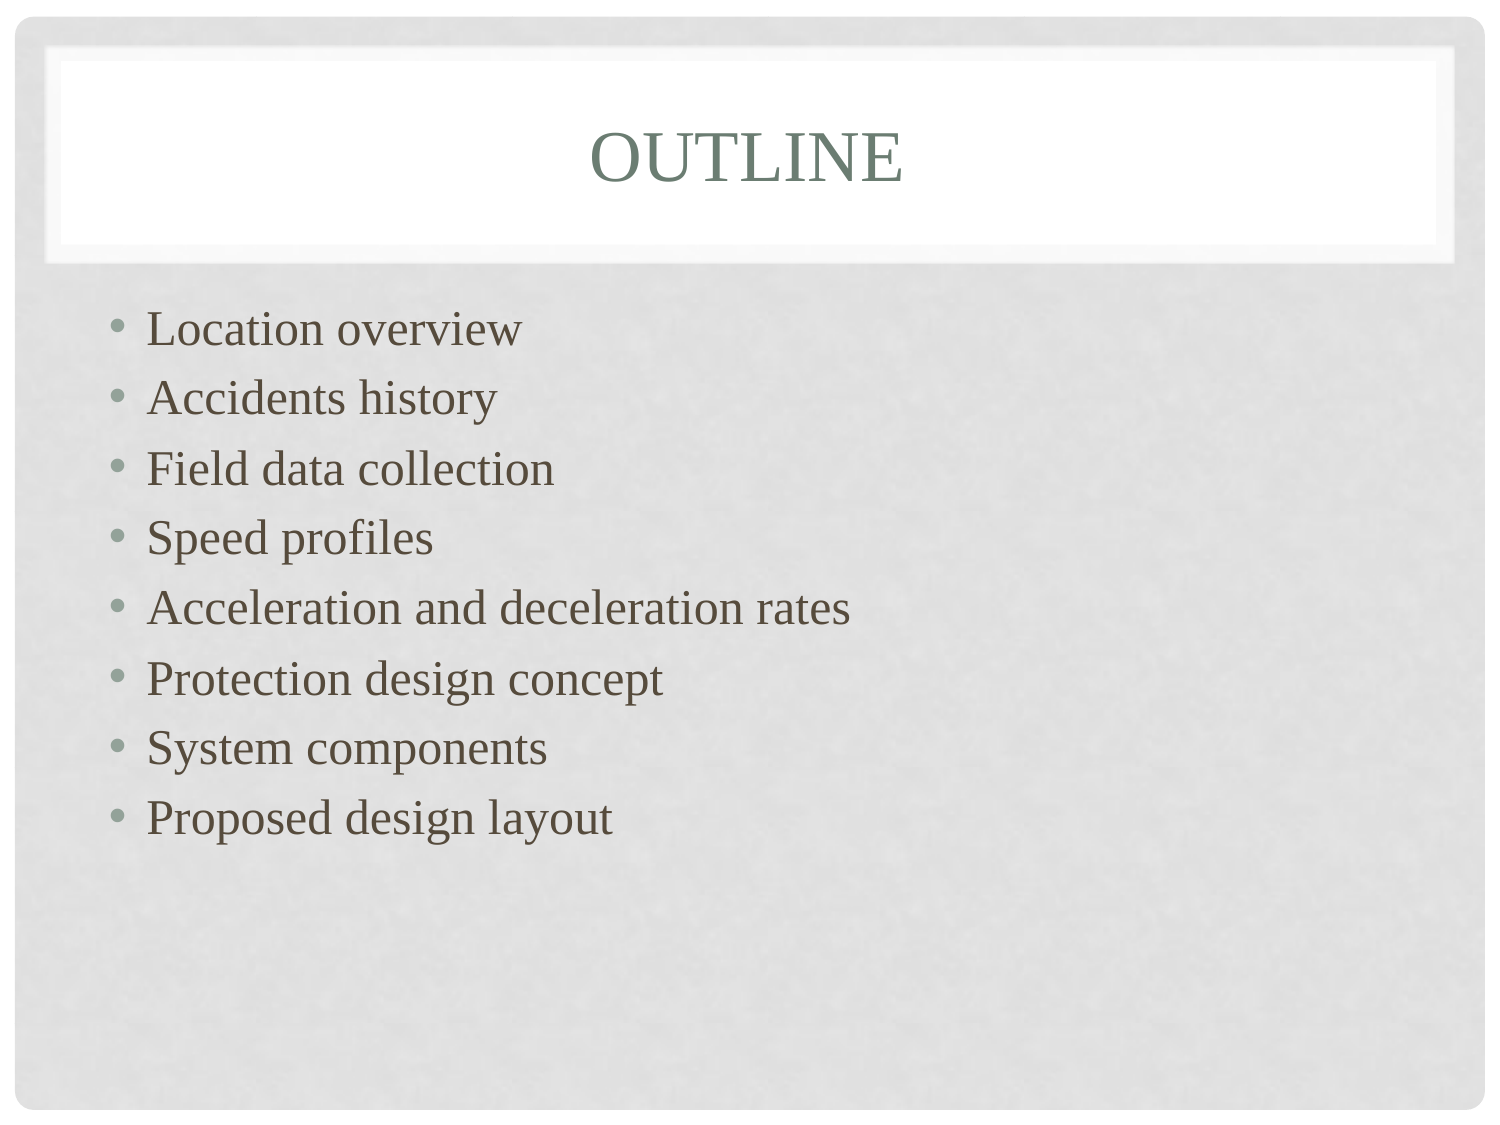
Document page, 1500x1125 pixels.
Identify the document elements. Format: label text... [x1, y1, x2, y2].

title Outline [69, 66, 1425, 238]
list Location overview Accidents history Field data collection Speed profiles Acceleration and deceleration rates Protection design concept System components Proposed design layout [75, 287, 1425, 1005]
